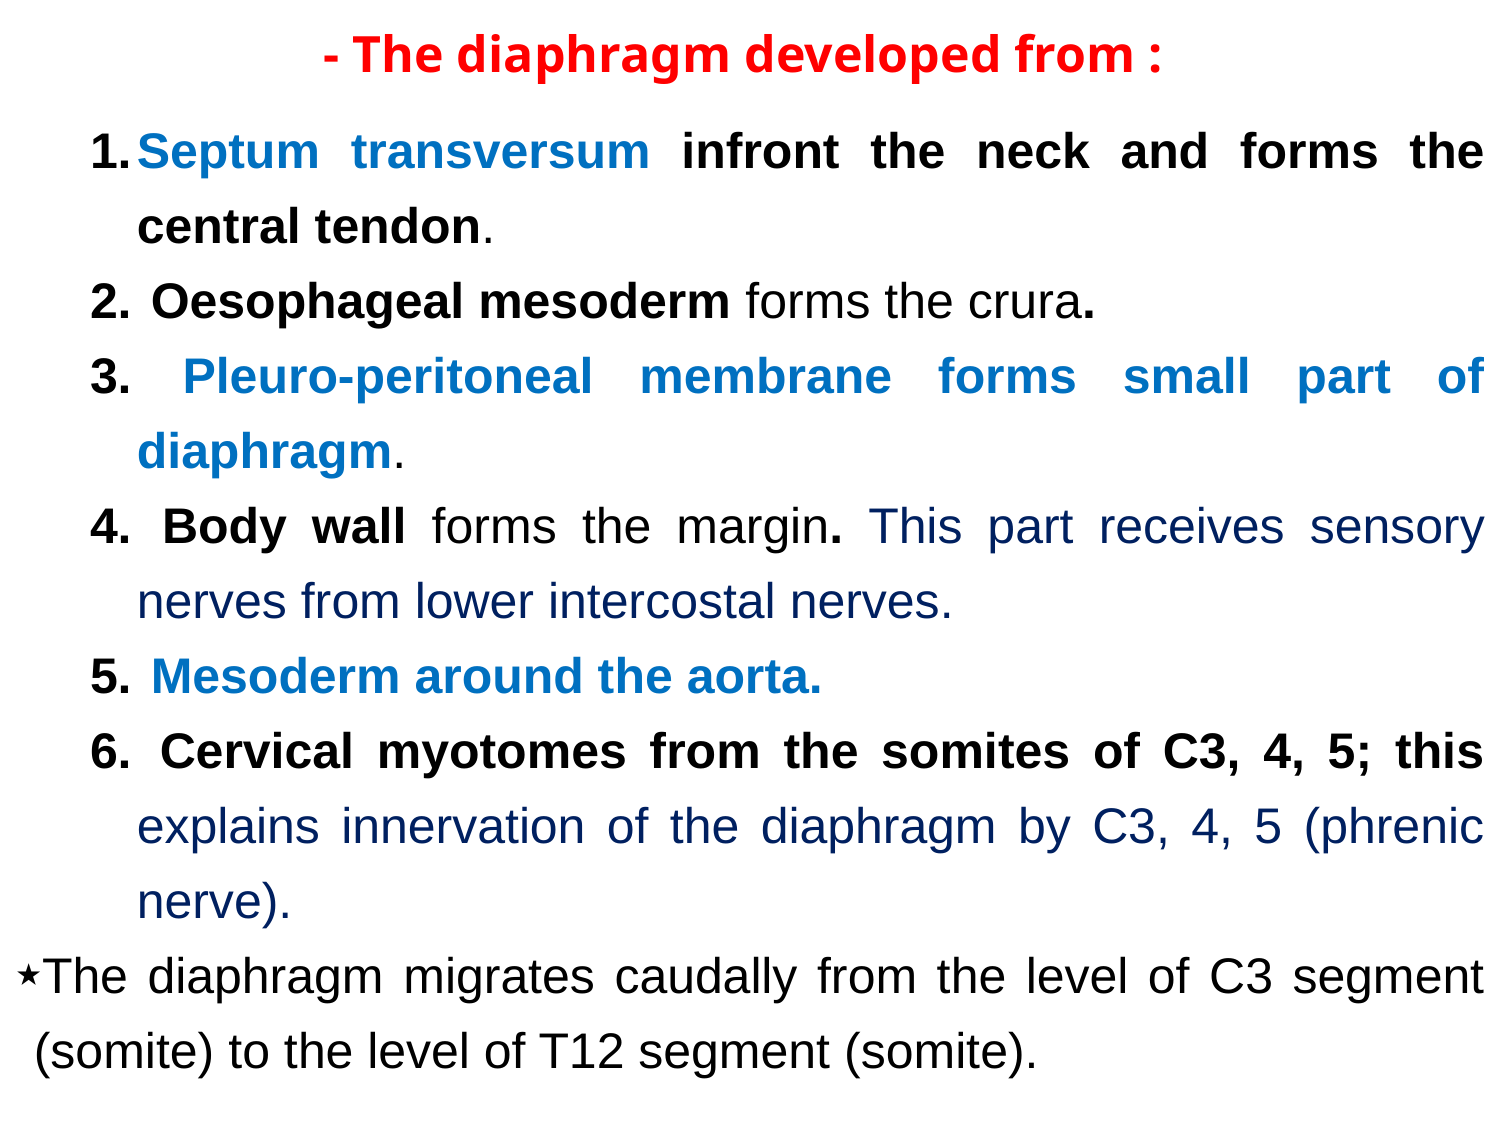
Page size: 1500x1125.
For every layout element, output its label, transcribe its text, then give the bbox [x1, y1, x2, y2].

list - The diaphragm developed from : Septum transversum infront the neck and forms the central tendon. Oesophageal mesoderm forms the crura. Pleuro-peritoneal membrane forms small part of diaphragm. Body wall forms the margin. This part receives sensory nerves from lower intercostal nerves. Mesoderm around the aorta. Cervical myotomes from the somites of C3, 4, 5; this explains innervation of the diaphragm by C3, 4, 5 (phrenic nerve). The diaphragm migrates caudally from the level of C3 segment (somite) to the level of T12 segment (somite). [0, 0, 1500, 1125]
